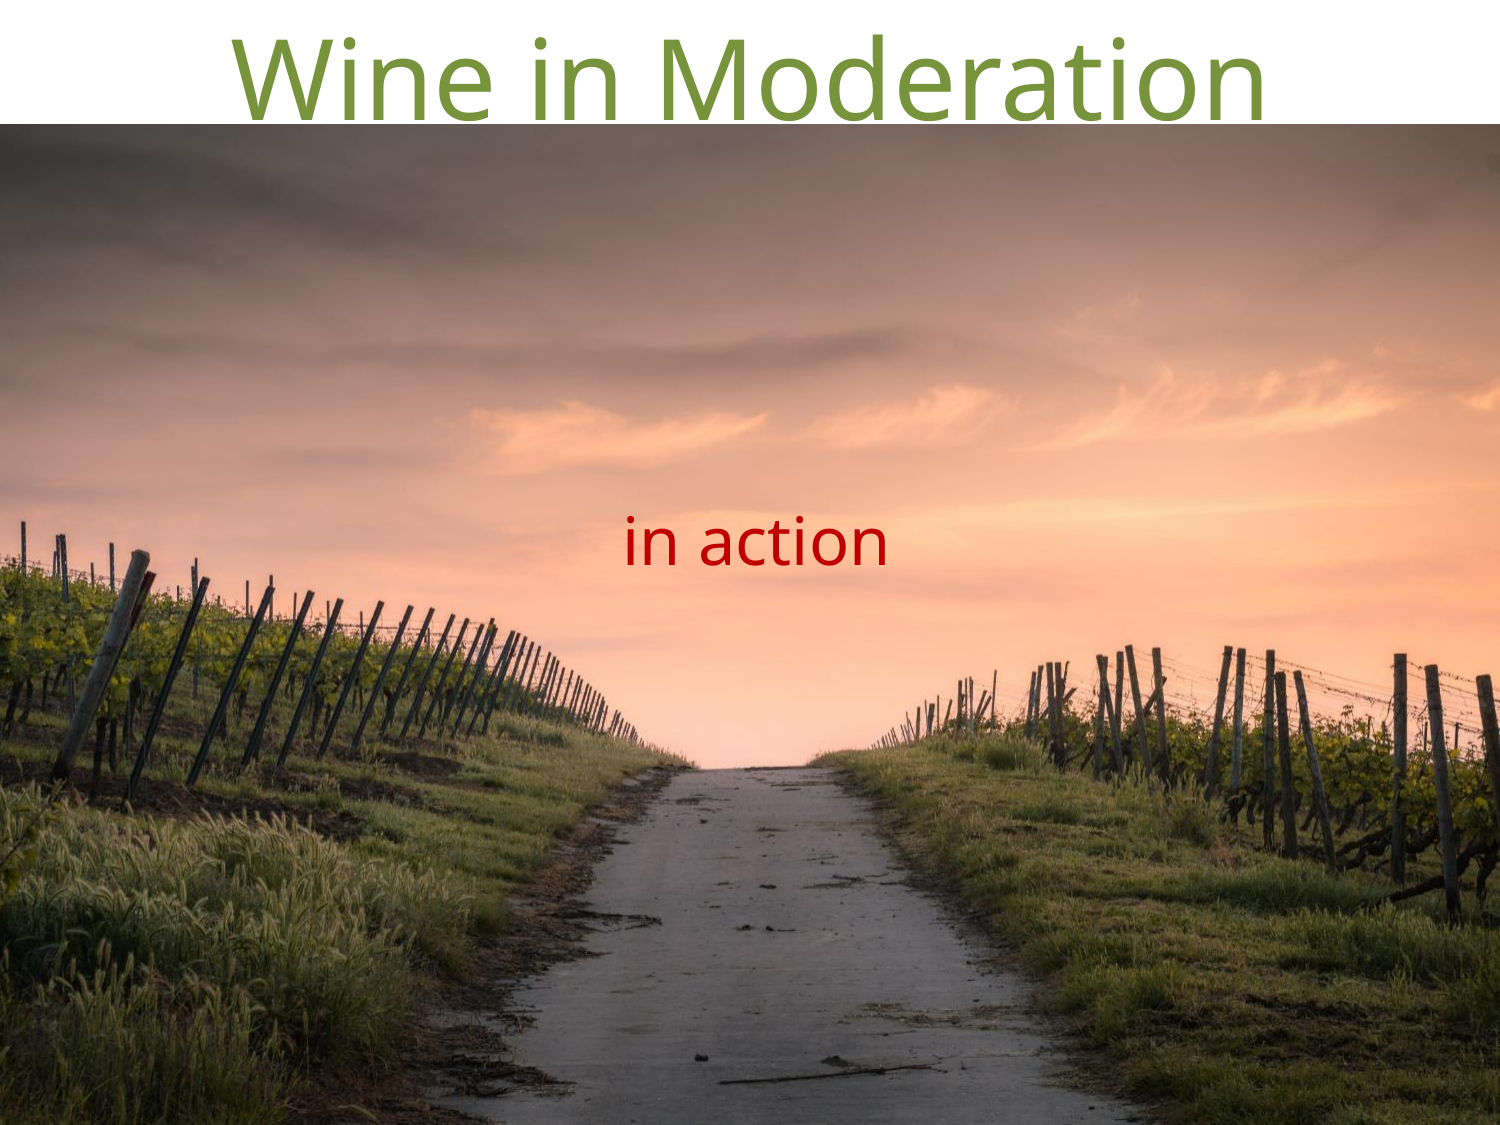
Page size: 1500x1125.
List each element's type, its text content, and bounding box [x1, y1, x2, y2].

list Wine in Moderation [90, 0, 1441, 123]
picture [0, 124, 1500, 1125]
